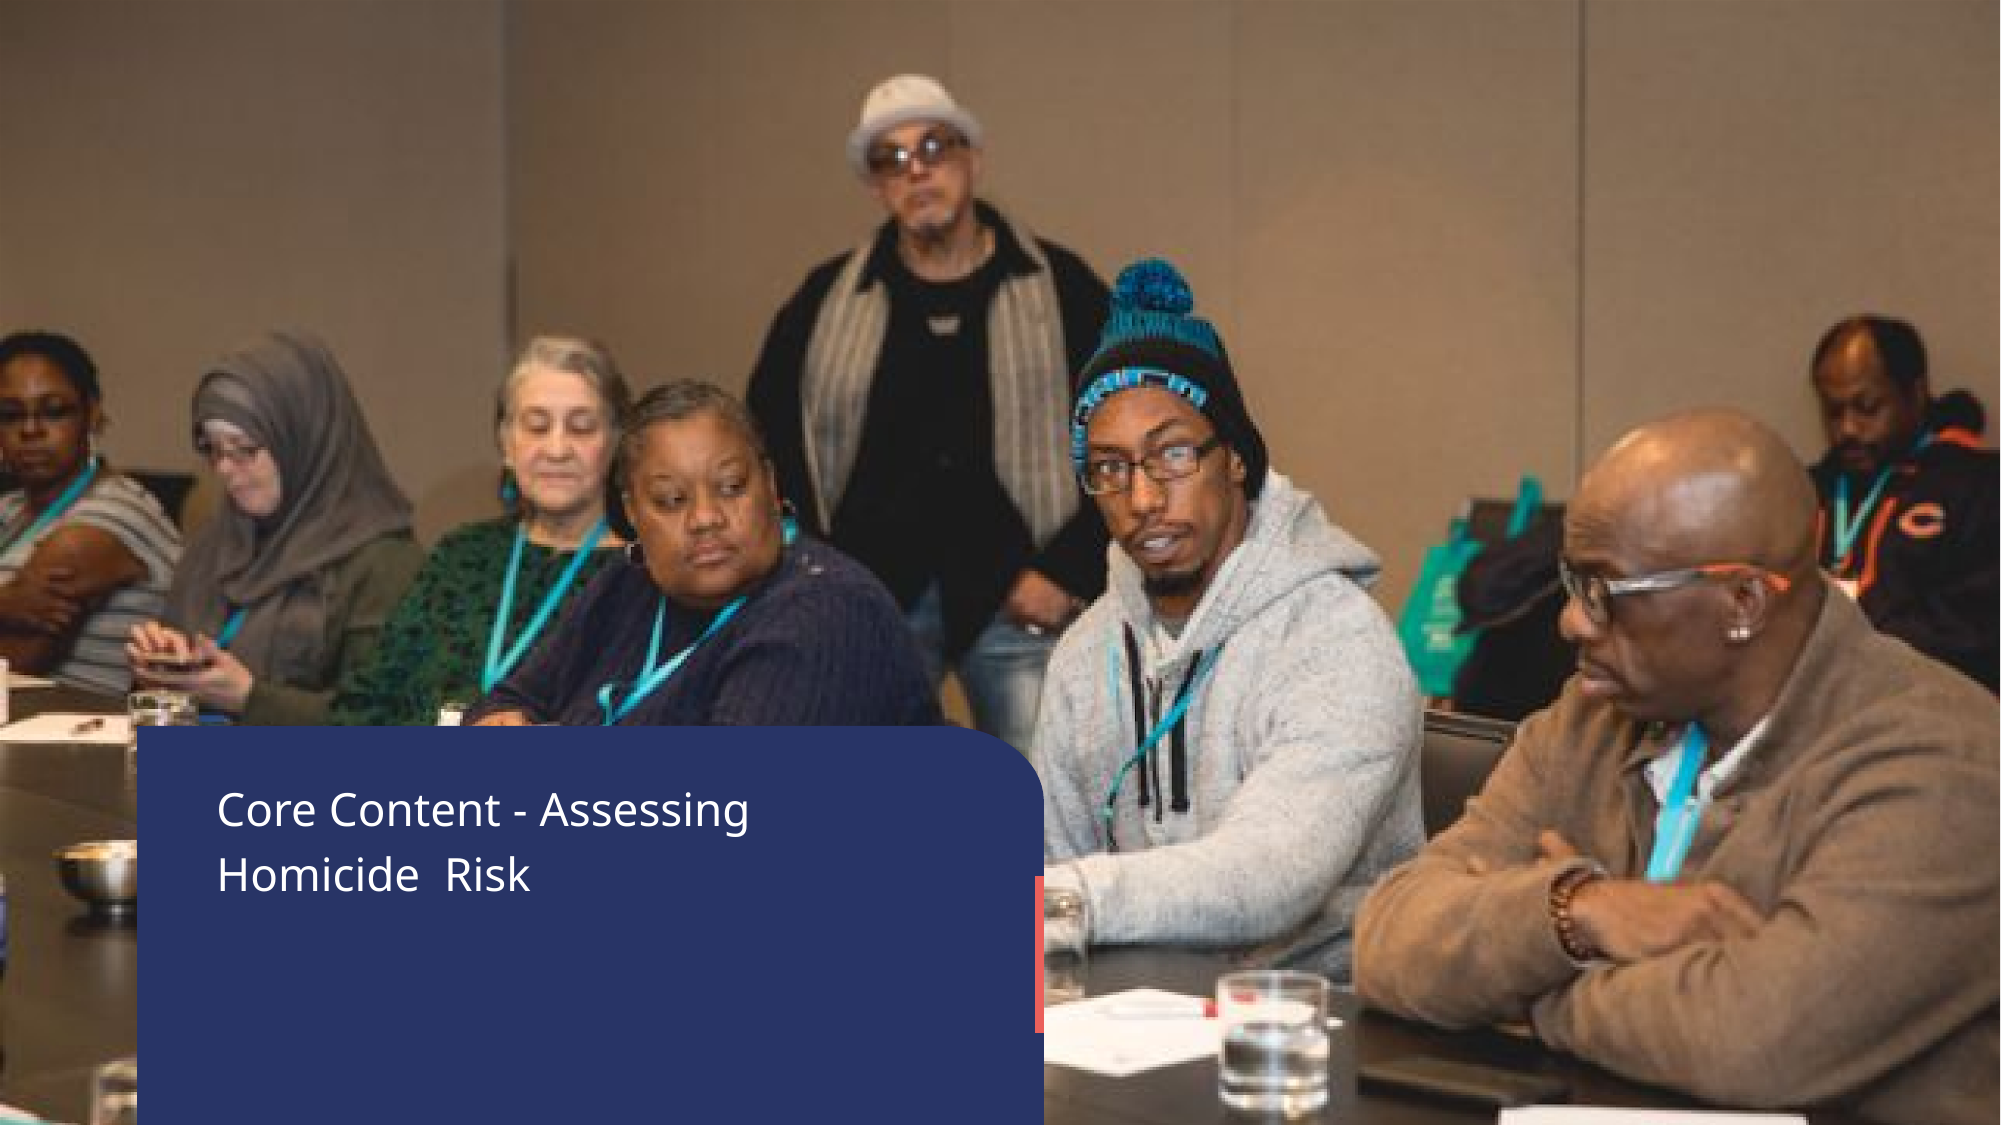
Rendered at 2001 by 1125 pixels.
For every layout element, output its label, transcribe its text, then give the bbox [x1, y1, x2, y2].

title Core Content - Assessing Homicide Risk [214, 766, 924, 959]
picture [0, 0, 2001, 1125]
